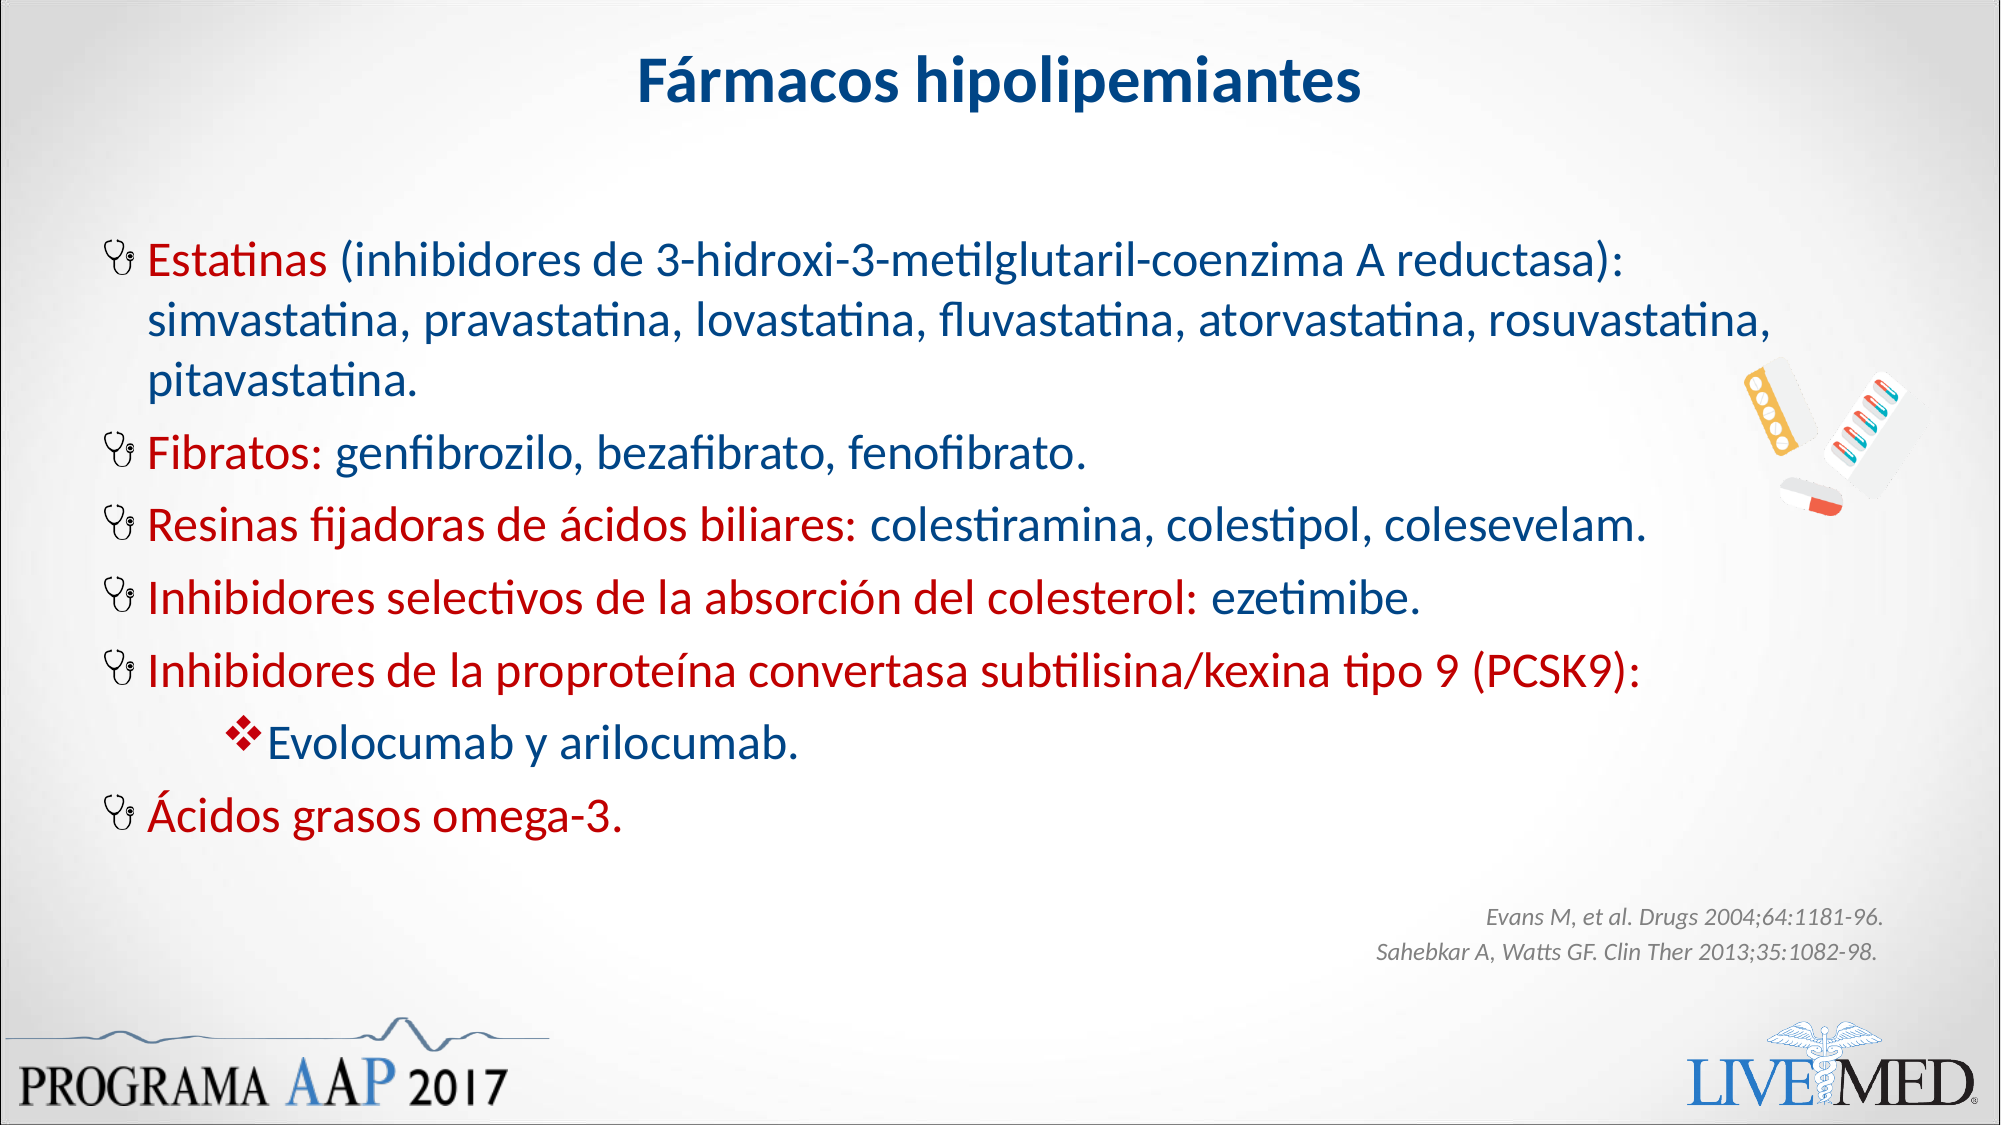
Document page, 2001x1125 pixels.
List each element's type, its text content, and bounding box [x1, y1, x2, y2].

picture [104, 576, 134, 612]
picture [0, 0, 2001, 1125]
picture [104, 431, 134, 467]
picture [104, 504, 134, 540]
list Evans M, et al. Drugs 2004;64:1181-96. Sahebkar A, Watts GF. Clin Ther 2013;35:1082-98. [0, 893, 1900, 978]
picture [104, 239, 134, 275]
picture [104, 794, 134, 830]
list Estatinas (inhibidores de 3-hidroxi-3-metilglutaril-coenzima A reductasa): simvastatina, pravastatina, lovastatina, fluvastatina, atorvastatina, rosuvastatina, pitavastatina. Fibratos: genfibrozilo, bezafibrato, fenofibrato. Resinas fijadoras de ácidos biliares: colestiramina, colestipol, colesevelam. Inhibidores selectivos de la absorción del colesterol: ezetimibe. Inhibidores de la proproteína convertasa subtilisina/kexina tipo 9 (PCSK9): Evolocumab y arilocumab. Ácidos grasos omega-3. [0, 219, 1900, 893]
text_box [1744, 357, 1931, 516]
title Fármacos hipolipemiantes [99, 26, 1900, 126]
picture [104, 649, 134, 685]
